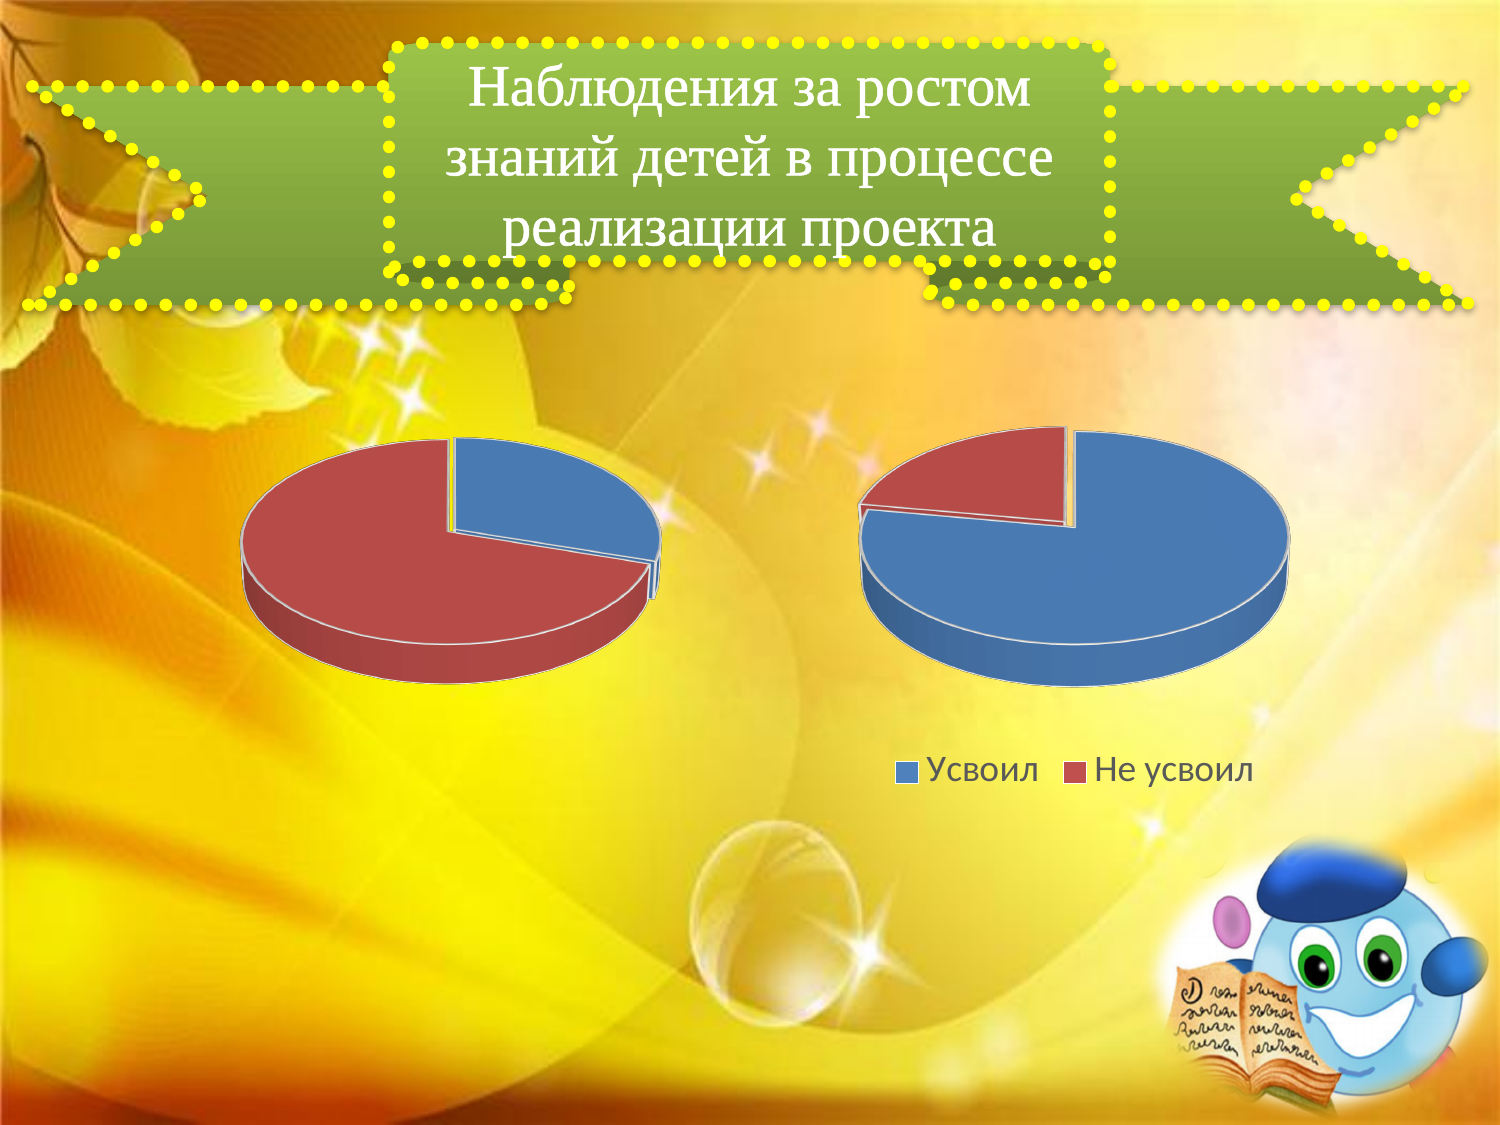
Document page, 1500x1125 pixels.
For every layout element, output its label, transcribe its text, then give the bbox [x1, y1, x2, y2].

text_box Наблюдения за ростом знаний детей в процессе реализации проекта [27, 41, 1471, 306]
chart [808, 385, 1341, 799]
chart [206, 385, 703, 799]
picture [0, 0, 1500, 1125]
